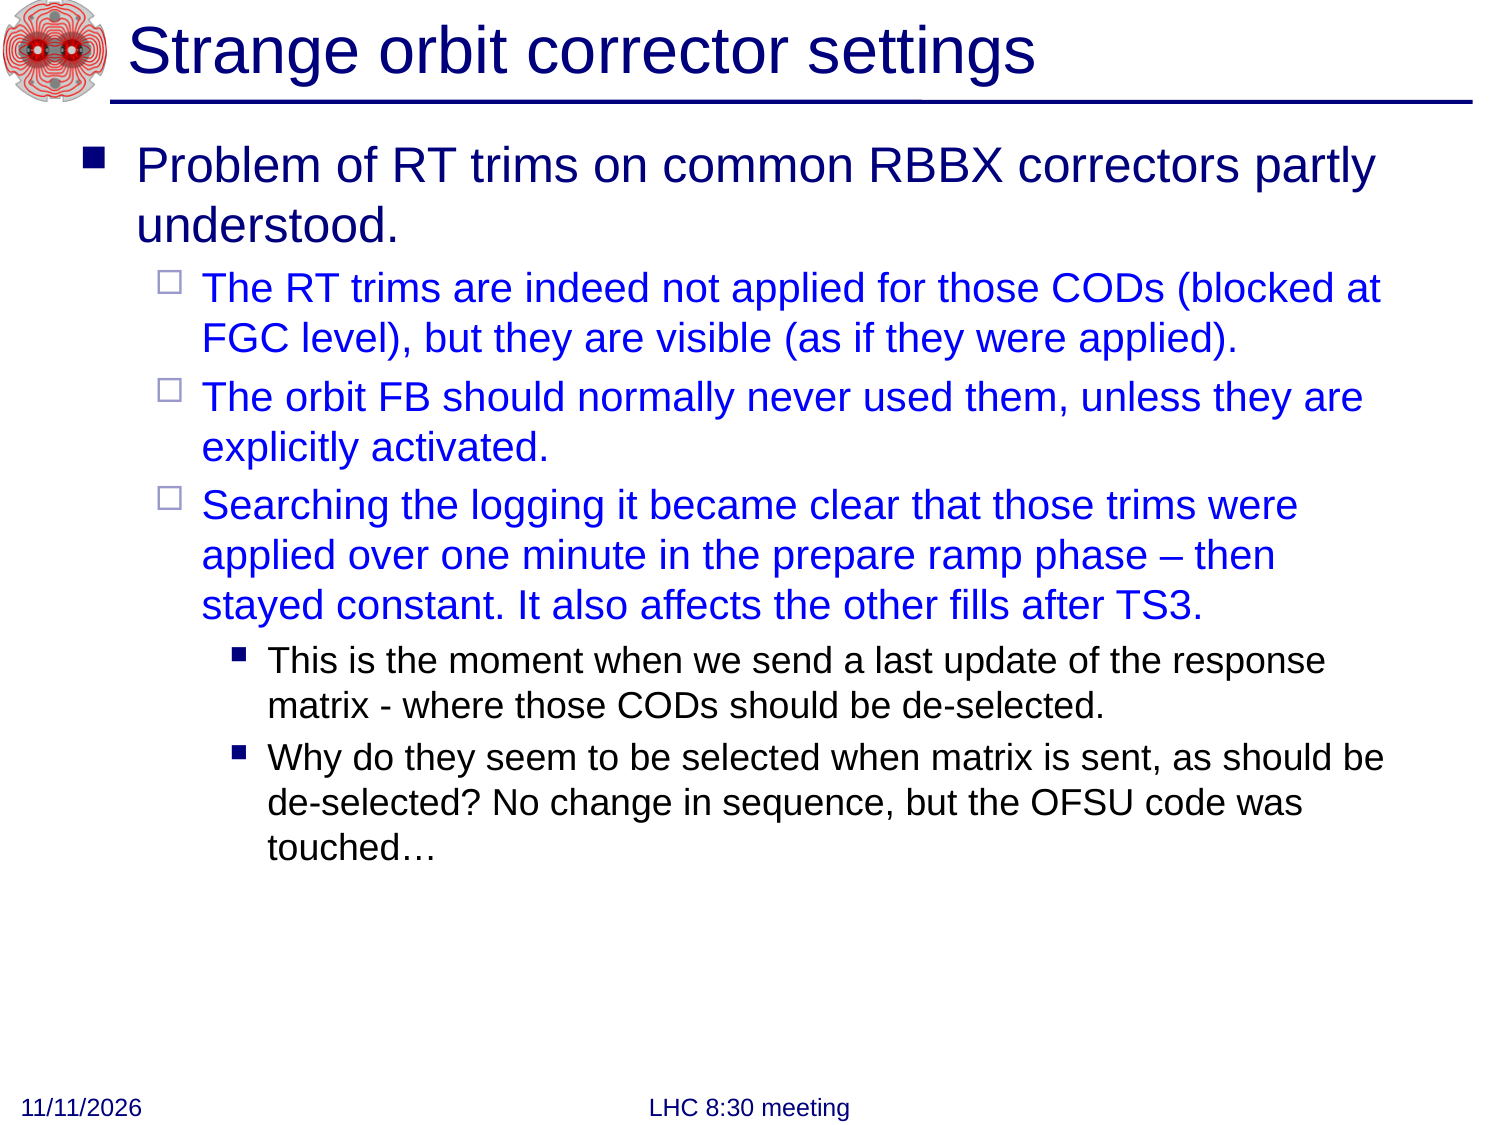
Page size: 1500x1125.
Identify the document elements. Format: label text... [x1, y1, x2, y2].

title Strange orbit corrector settings [111, 3, 1463, 91]
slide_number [5, 1085, 356, 1125]
picture [0, 0, 108, 103]
list Problem of RT trims on common RBBX correctors partly understood. The RT trims are indeed not applied for those CODs (blocked at FGC level), but they are visible (as if they were applied). The orbit FB should normally never used them, unless they are explicitly activated. Searching the logging it became clear that those trims were applied over one minute in the prepare ramp phase – then stayed constant. It also affects the other fills after TS3. This is the moment when we send a last update of the response matrix - where those CODs should be de-selected. Why do they seem to be selected when matrix is sent, as should be de-selected? No change in sequence, but the OFSU code was touched… [64, 125, 1416, 965]
footer LHC 8:30 meeting [512, 1087, 988, 1125]
